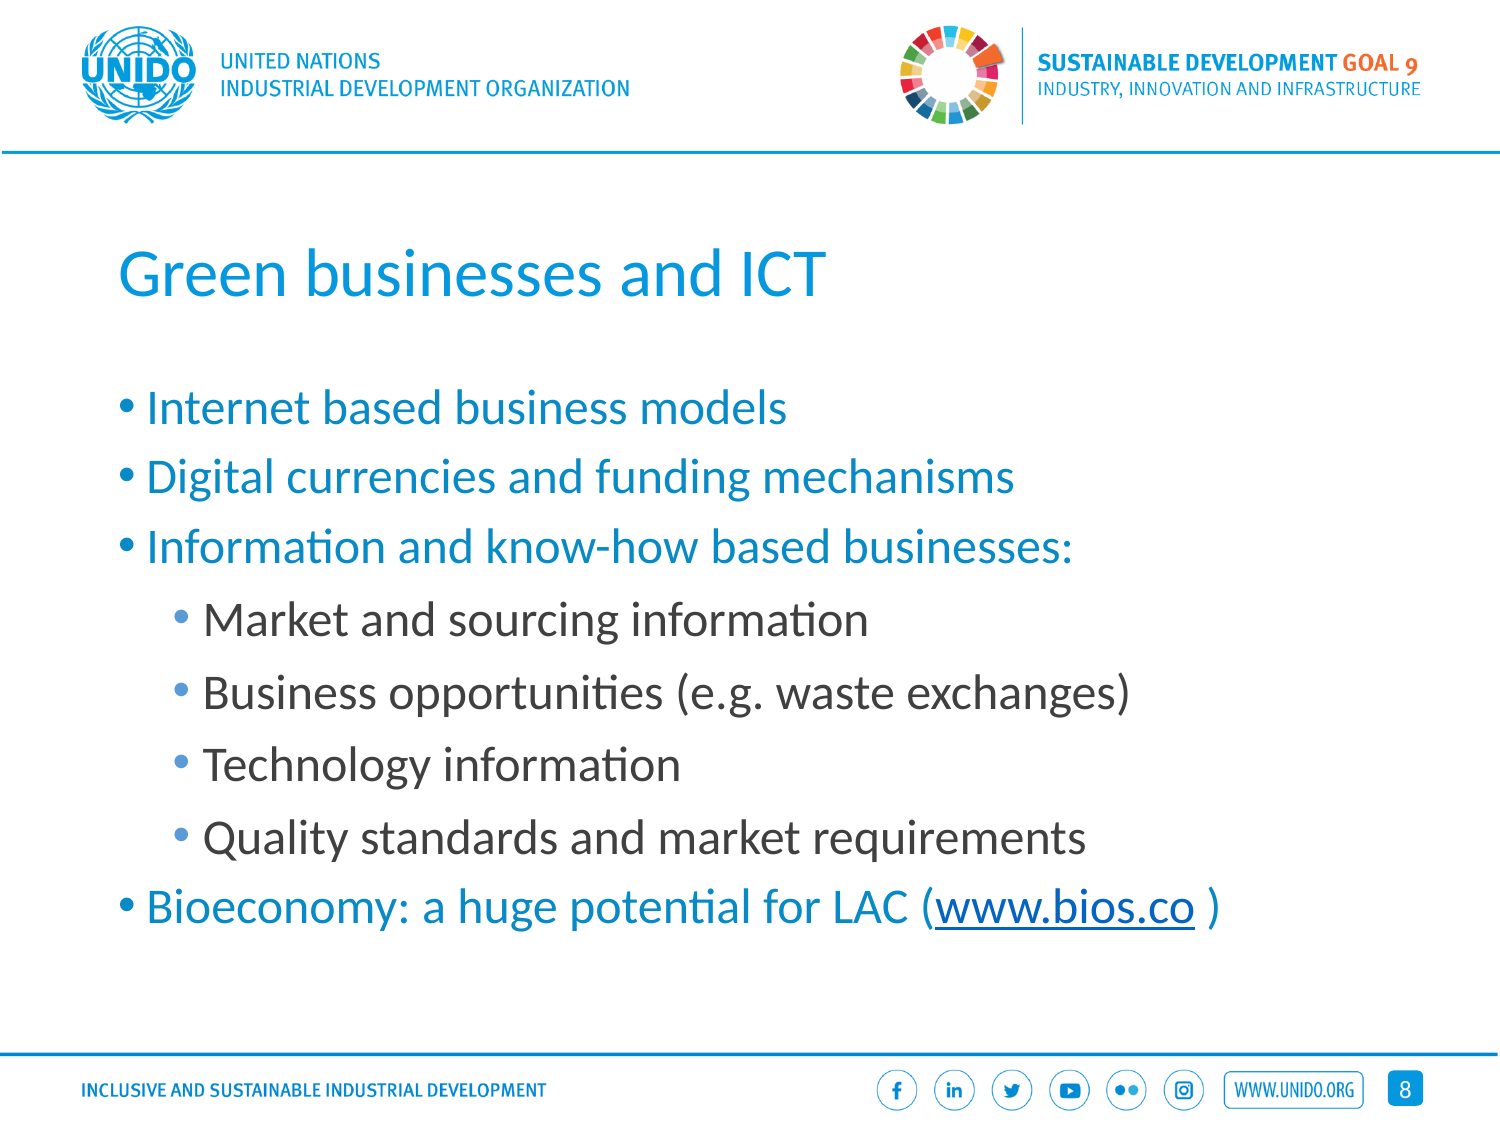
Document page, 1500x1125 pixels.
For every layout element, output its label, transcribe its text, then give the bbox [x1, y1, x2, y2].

title Green businesses and ICT [103, 184, 1400, 365]
picture [0, 1048, 1500, 1122]
picture [0, 0, 1500, 158]
list Internet based business models Digital currencies and funding mechanisms Information and know-how based businesses: Market and sourcing information Business opportunities (e.g. waste exchanges) Technology information Quality standards and market requirements Bioeconomy: a huge potential for LAC (www.bios.co ) [103, 373, 1400, 1001]
